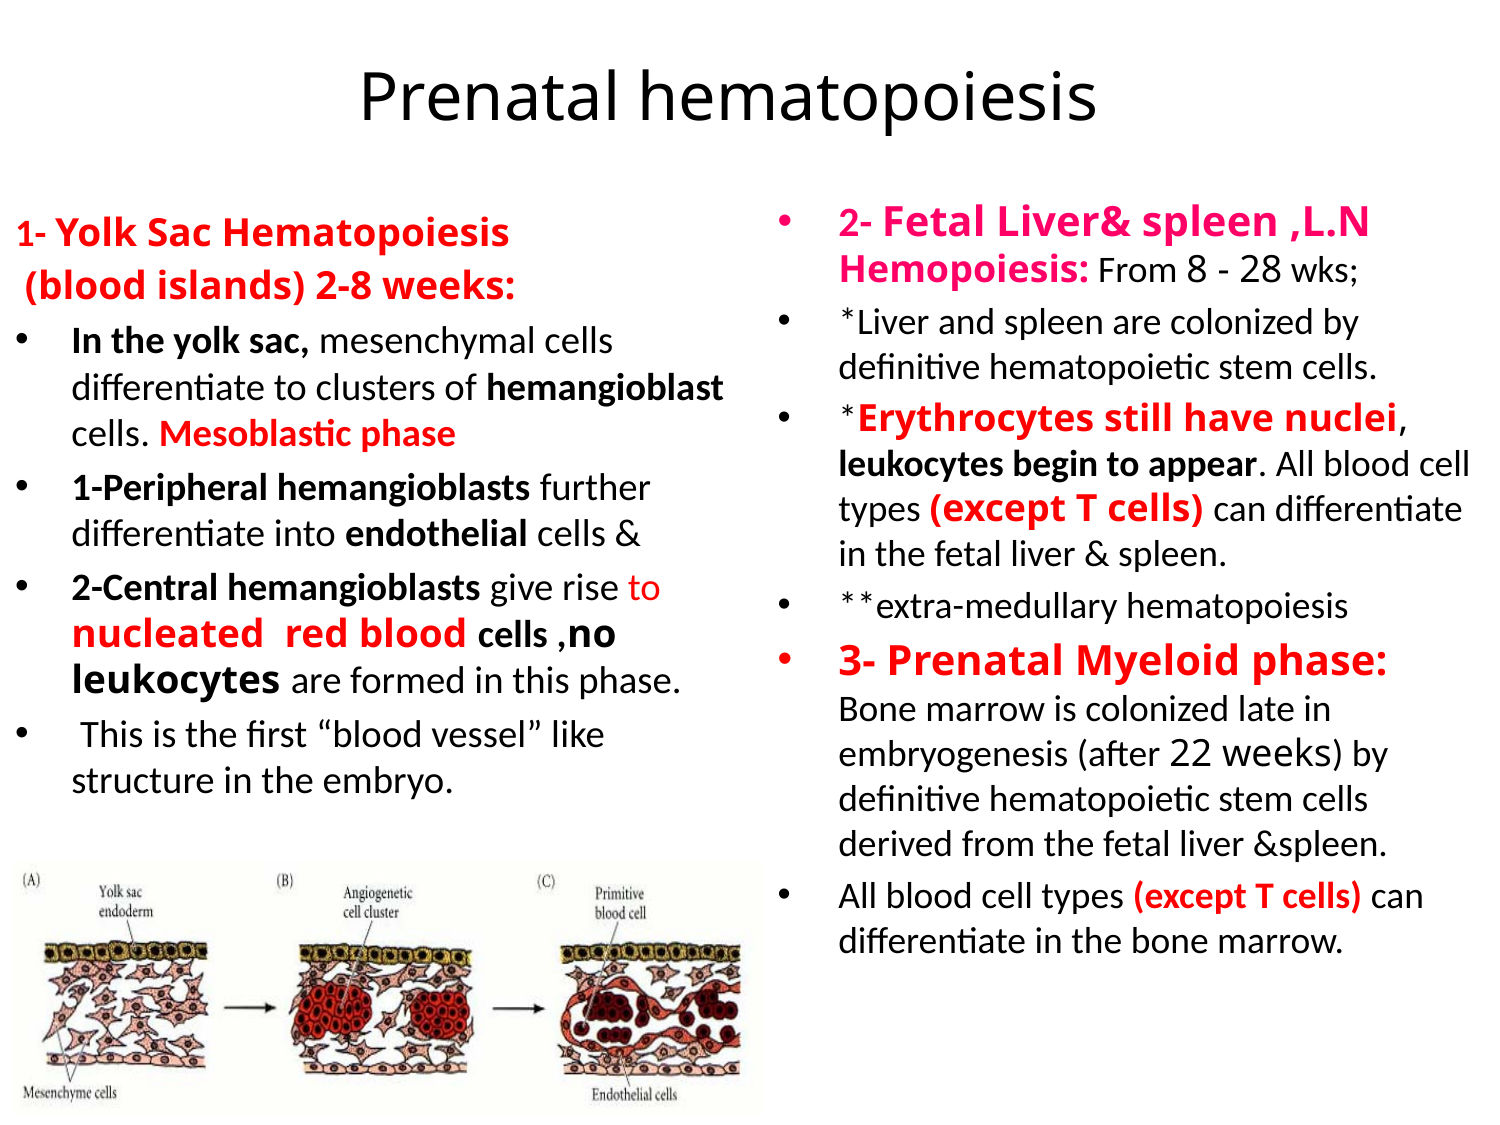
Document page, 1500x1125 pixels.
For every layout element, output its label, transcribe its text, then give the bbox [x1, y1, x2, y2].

picture [12, 862, 763, 1116]
list 1- Yolk Sac Hematopoiesis (blood islands) 2-8 weeks: In the yolk sac, mesenchymal cells differentiate to clusters of hemangioblast cells. Mesoblastic phase 1-Peripheral hemangioblasts further differentiate into endothelial cells & 2-Central hemangioblasts give rise to nucleated red blood cells ,no leukocytes are formed in this phase. This is the first “blood vessel” like structure in the embryo. [0, 200, 762, 813]
list 2- Fetal Liver& spleen ,L.N Hemopoiesis: From 8 - 28 wks; *Liver and spleen are colonized by definitive hematopoietic stem cells. *Erythrocytes still have nuclei, leukocytes begin to appear. All blood cell types (except T cells) can differentiate in the fetal liver & spleen. **extra-medullary hematopoiesis 3- Prenatal Myeloid phase: Bone marrow is colonized late in embryogenesis (after 22 weeks) by definitive hematopoietic stem cells derived from the fetal liver &spleen. All blood cell types (except T cells) can differentiate in the bone marrow. [762, 187, 1500, 1115]
title Prenatal hematopoiesis [62, 0, 1413, 188]
